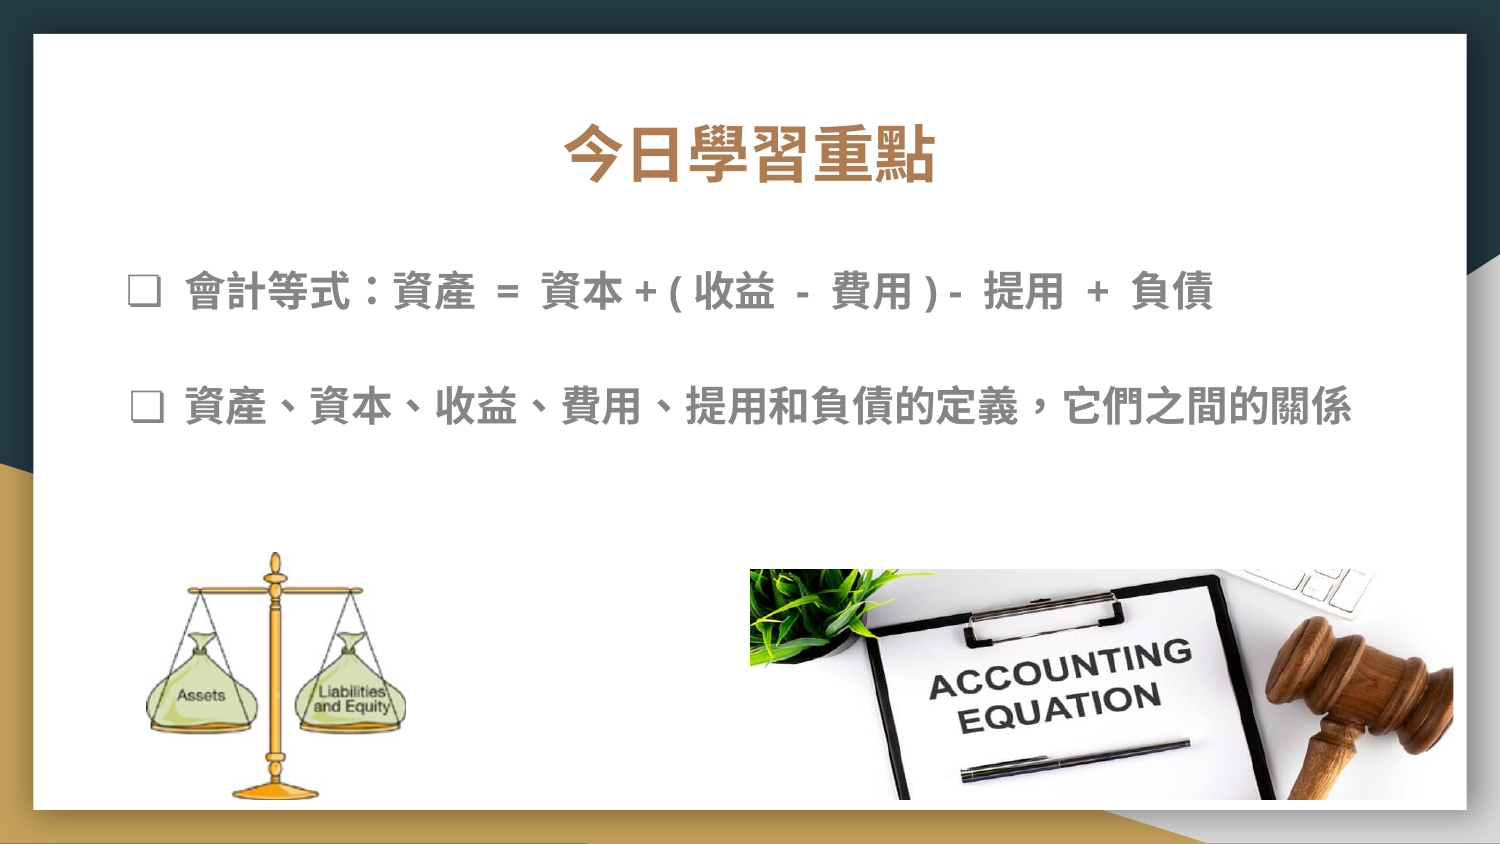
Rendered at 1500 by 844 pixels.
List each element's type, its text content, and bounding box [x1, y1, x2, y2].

picture [146, 552, 406, 800]
picture [749, 568, 1454, 800]
title 今日學習重點 [134, 100, 1366, 242]
list 會計等式：資產 = 資本+ (收益 - 費用) - 提用 + 負債 資產、資本、收益、費用、提用和負債的定義，它們之間的關係 [94, 242, 1409, 644]
